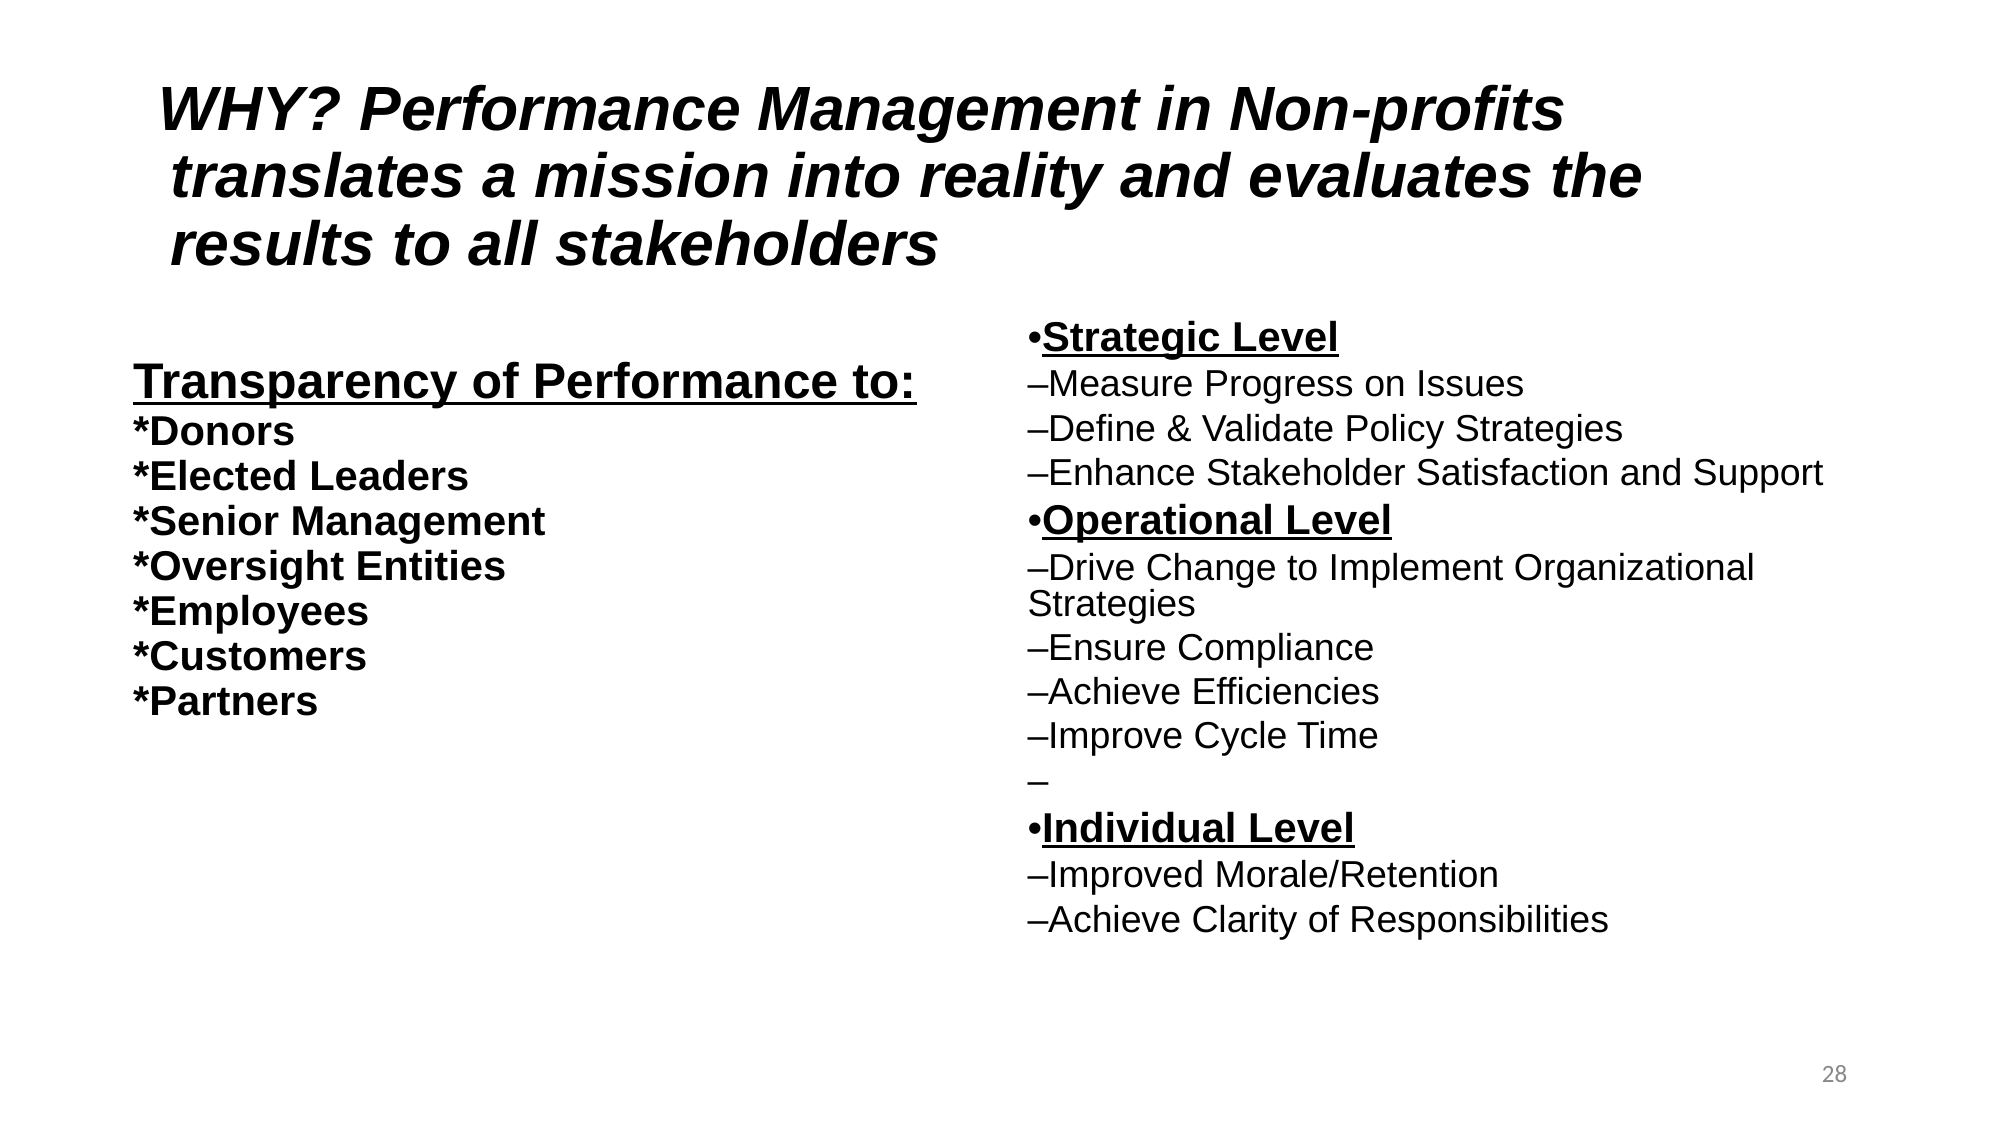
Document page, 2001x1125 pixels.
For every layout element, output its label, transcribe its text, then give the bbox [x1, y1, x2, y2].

list Transparency of Performance to: *Donors *Elected Leaders *Senior Management *Oversight Entities *Employees *Customers *Partners [118, 340, 965, 1051]
slide_number 28 [1412, 1042, 1863, 1103]
title WHY? Performance Management in Non-profits translates a mission into reality and evaluates the results to all stakeholders [118, 50, 1843, 305]
list •Strategic Level –Measure Progress on Issues –Define & Validate Policy Strategies –Enhance Stakeholder Satisfaction and Support •Operational Level –Drive Change to Implement Organizational Strategies –Ensure Compliance –Achieve Efficiencies –Improve Cycle Time – •Individual Level –Improved Morale/Retention –Achieve Clarity of Responsibilities [1012, 304, 1863, 1095]
